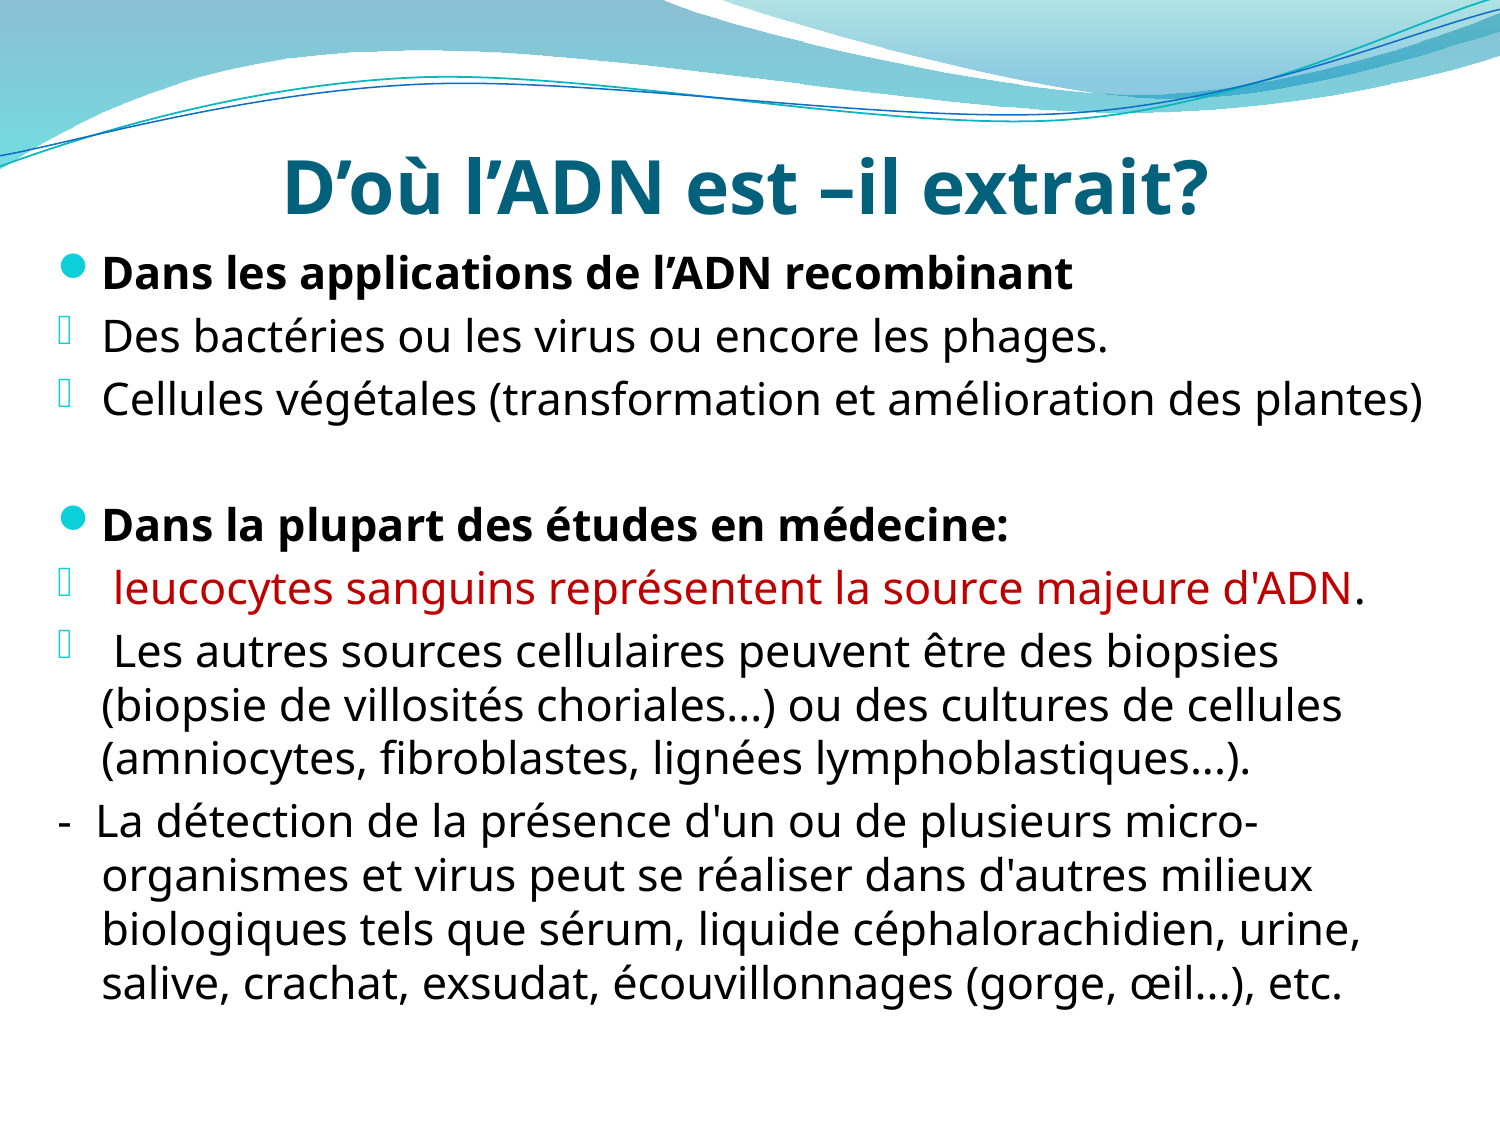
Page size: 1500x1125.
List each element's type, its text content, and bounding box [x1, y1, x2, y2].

list Dans les applications de l’ADN recombinant Des bactéries ou les virus ou encore les phages. Cellules végétales (transformation et amélioration des plantes) Dans la plupart des études en médecine: leucocytes sanguins représentent la source majeure d'ADN. Les autres sources cellulaires peuvent être des biopsies (biopsie de villosités choriales...) ou des cultures de cellules (amniocytes, fibroblastes, lignées lymphoblastiques...). - La détection de la présence d'un ou de plusieurs micro-organismes et virus peut se réaliser dans d'autres milieux biologiques tels que sérum, liquide céphalorachidien, urine, salive, crachat, exsudat, écouvillonnages (gorge, œil...), etc. [42, 237, 1448, 1073]
title D’où l’ADN est –il extrait? [70, 41, 1421, 230]
